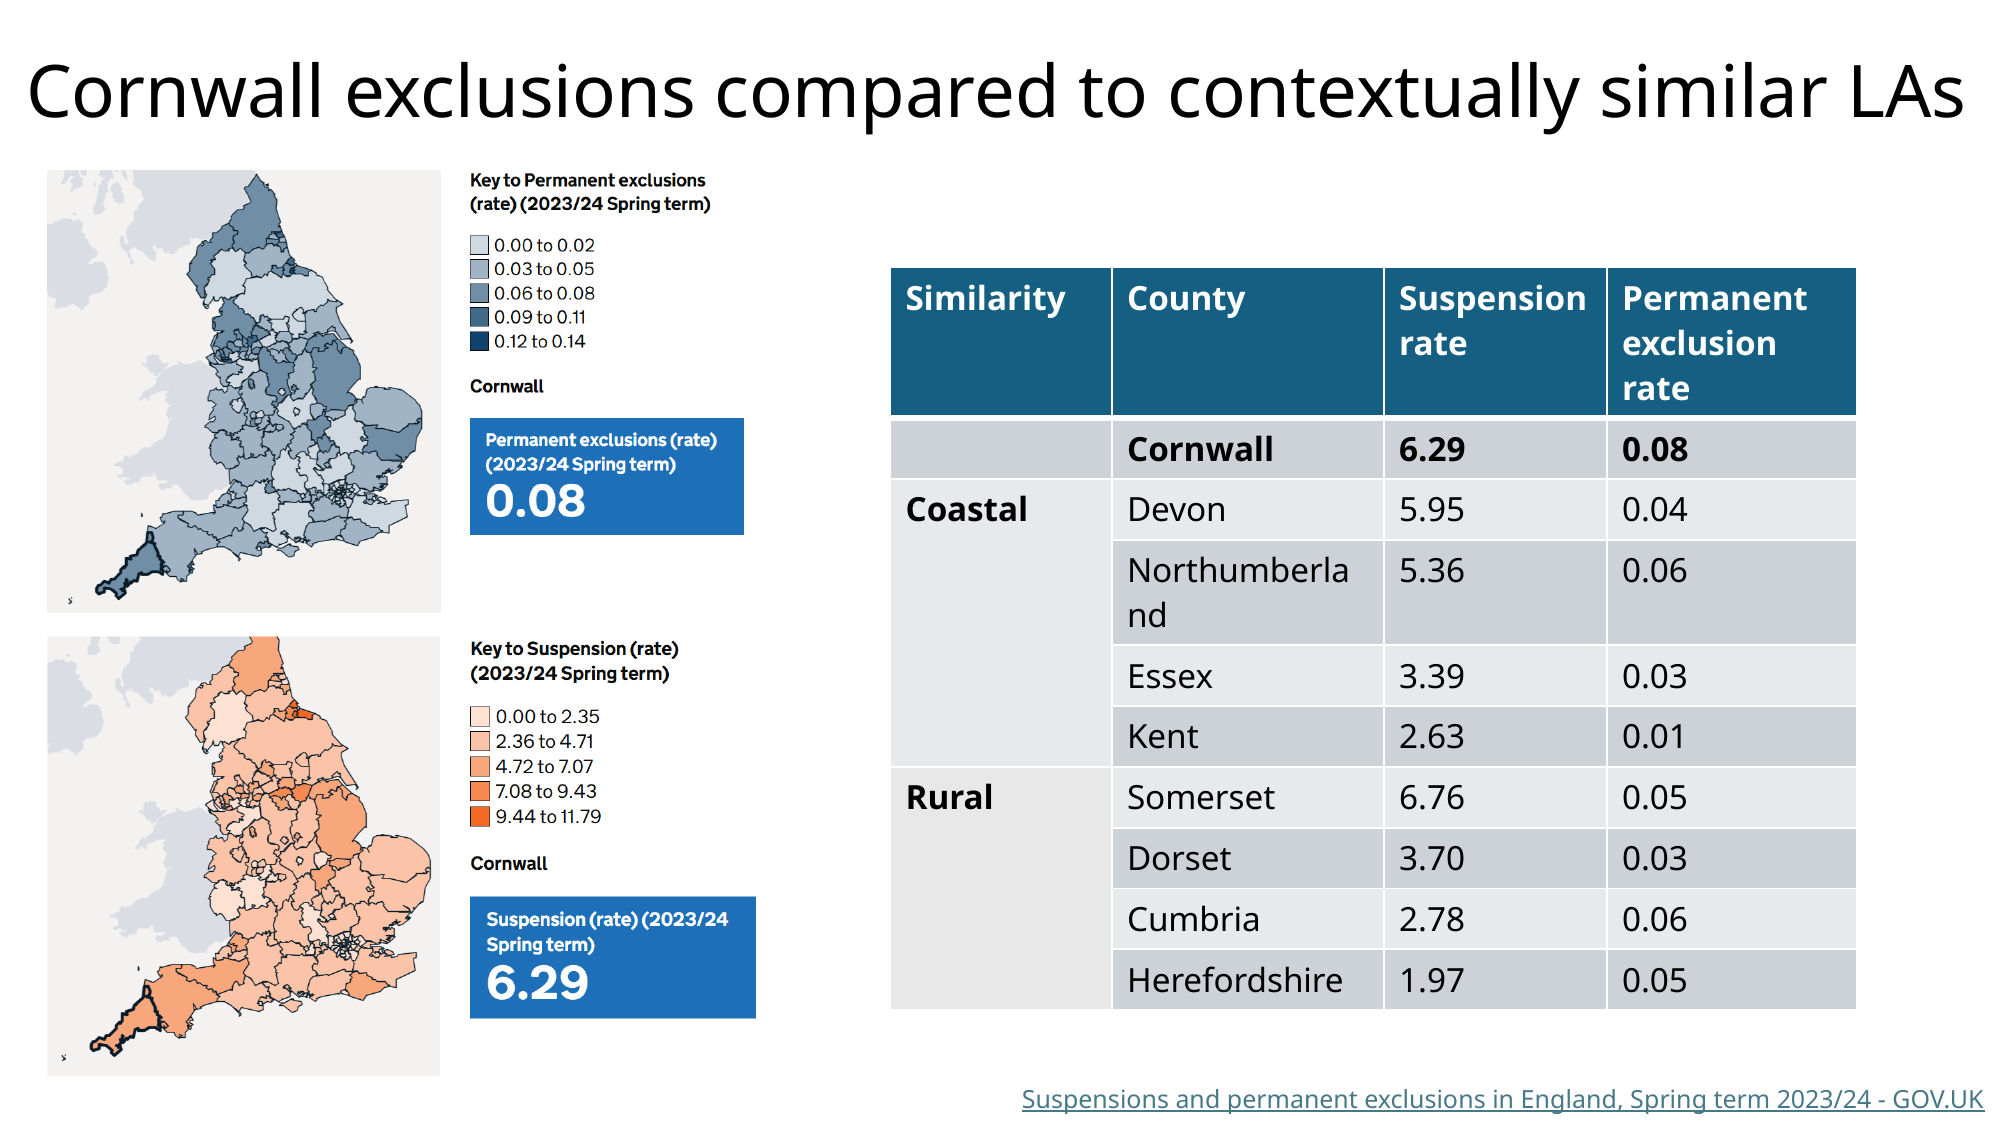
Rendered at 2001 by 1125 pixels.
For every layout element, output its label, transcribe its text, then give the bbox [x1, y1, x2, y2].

table_header Permanent exclusion rate [1608, 268, 1856, 415]
table_cell 0.08 [1608, 421, 1856, 478]
table_cell Cornwall [1113, 421, 1383, 478]
picture [46, 170, 749, 613]
table_cell Essex [1113, 646, 1383, 705]
table_cell Northumberland [1113, 541, 1383, 644]
table_header County [1113, 268, 1383, 415]
table_cell 5.95 [1385, 480, 1606, 539]
title Cornwall exclusions compared to contextually similar LAs [11, 37, 1989, 151]
table_cell 2.63 [1385, 707, 1606, 766]
table_cell Devon [1113, 480, 1383, 539]
table_cell 1.97 [1385, 950, 1606, 1009]
table_cell 3.39 [1385, 646, 1606, 705]
table_cell Kent [1113, 707, 1383, 766]
table_cell 6.29 [1385, 421, 1606, 478]
picture [46, 634, 760, 1077]
table_cell Somerset [1113, 768, 1383, 827]
table_cell 0.06 [1608, 541, 1856, 644]
table_cell Dorset [1113, 829, 1383, 888]
table_cell Coastal [891, 480, 1111, 766]
table_cell [891, 421, 1111, 478]
table_cell 0.01 [1608, 707, 1856, 766]
table_cell 0.05 [1608, 768, 1856, 827]
table_header Similarity [891, 268, 1111, 415]
table_cell 3.70 [1385, 829, 1606, 888]
table_cell 5.36 [1385, 541, 1606, 644]
table_cell Cumbria [1113, 889, 1383, 948]
text_box Suspensions and permanent exclusions in England, Spring term 2023/24 - GOV.UK [747, 1075, 2000, 1125]
table_cell Herefordshire [1113, 950, 1383, 1009]
table_cell 0.05 [1608, 950, 1856, 1009]
table_cell Rural [891, 768, 1111, 1009]
table_cell 0.04 [1608, 480, 1856, 539]
table_cell 0.03 [1608, 829, 1856, 888]
table_cell 6.76 [1385, 768, 1606, 827]
table_header Suspension rate [1385, 268, 1606, 415]
table_cell 2.78 [1385, 889, 1606, 948]
table_cell 0.06 [1608, 889, 1856, 948]
table_cell 0.03 [1608, 646, 1856, 705]
